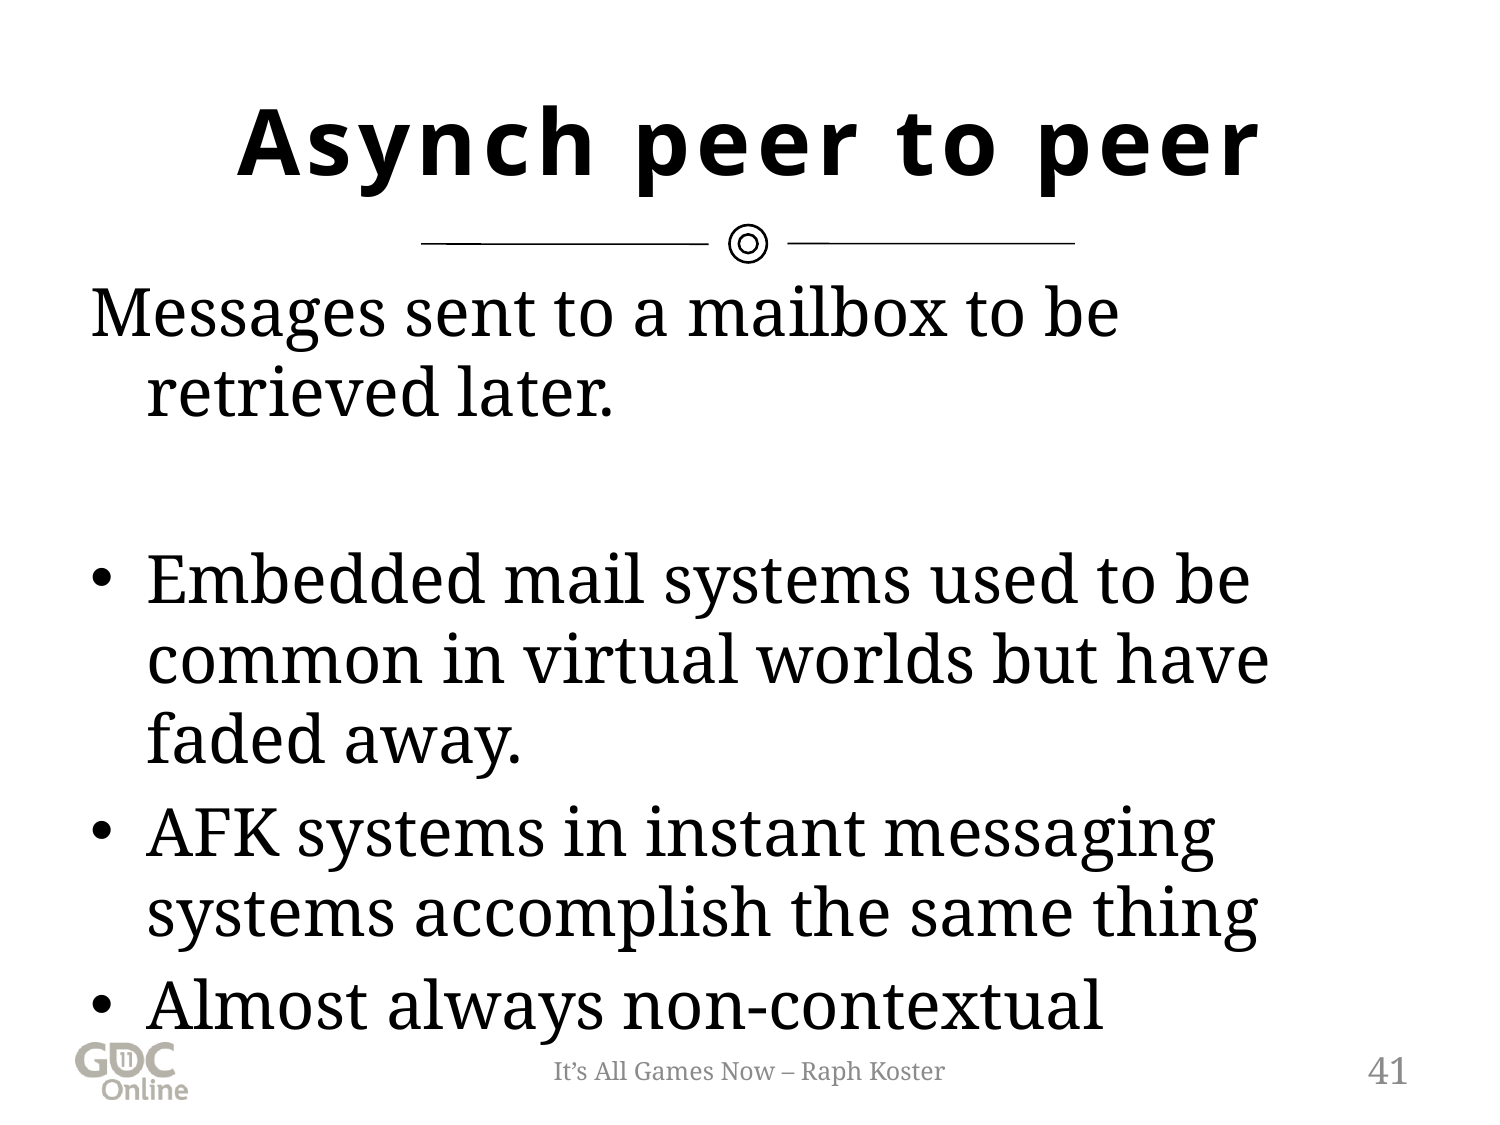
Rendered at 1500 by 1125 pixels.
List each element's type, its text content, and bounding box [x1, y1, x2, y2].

footer It’s All Games Now – Raph Koster [512, 1042, 988, 1103]
slide_number 41 [1074, 1042, 1425, 1103]
list Messages sent to a mailbox to be retrieved later. Embedded mail systems used to be common in virtual worlds but have faded away. AFK systems in instant messaging systems accomplish the same thing Almost always non-contextual [75, 262, 1425, 1005]
title Asynch peer to peer [75, 45, 1425, 233]
